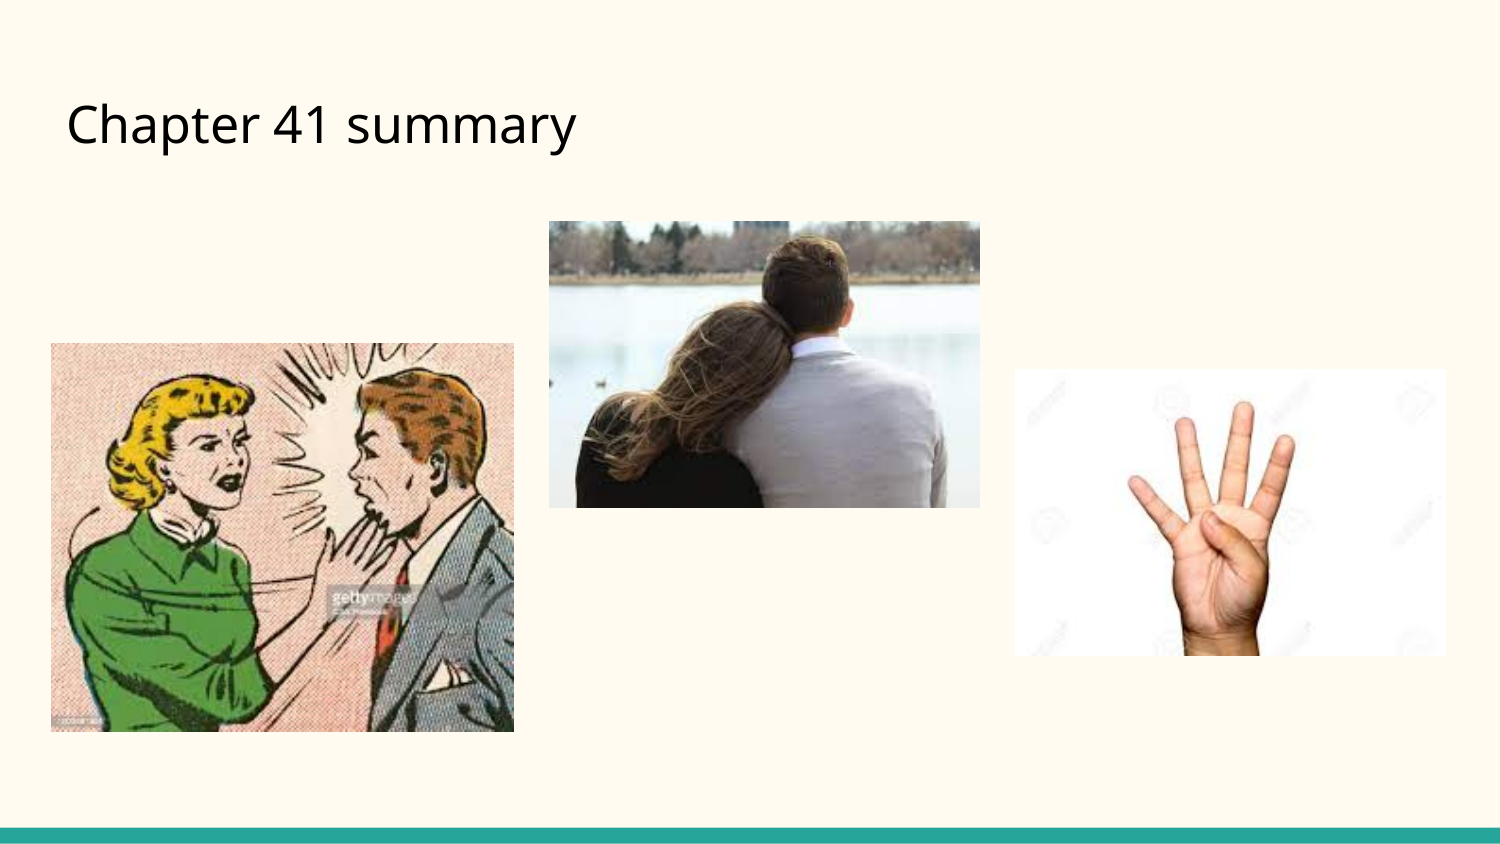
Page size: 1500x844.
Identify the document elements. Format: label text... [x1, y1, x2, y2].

title Chapter 41 summary [51, 72, 1449, 174]
picture [1015, 369, 1446, 656]
picture [549, 220, 980, 508]
picture [50, 342, 514, 733]
